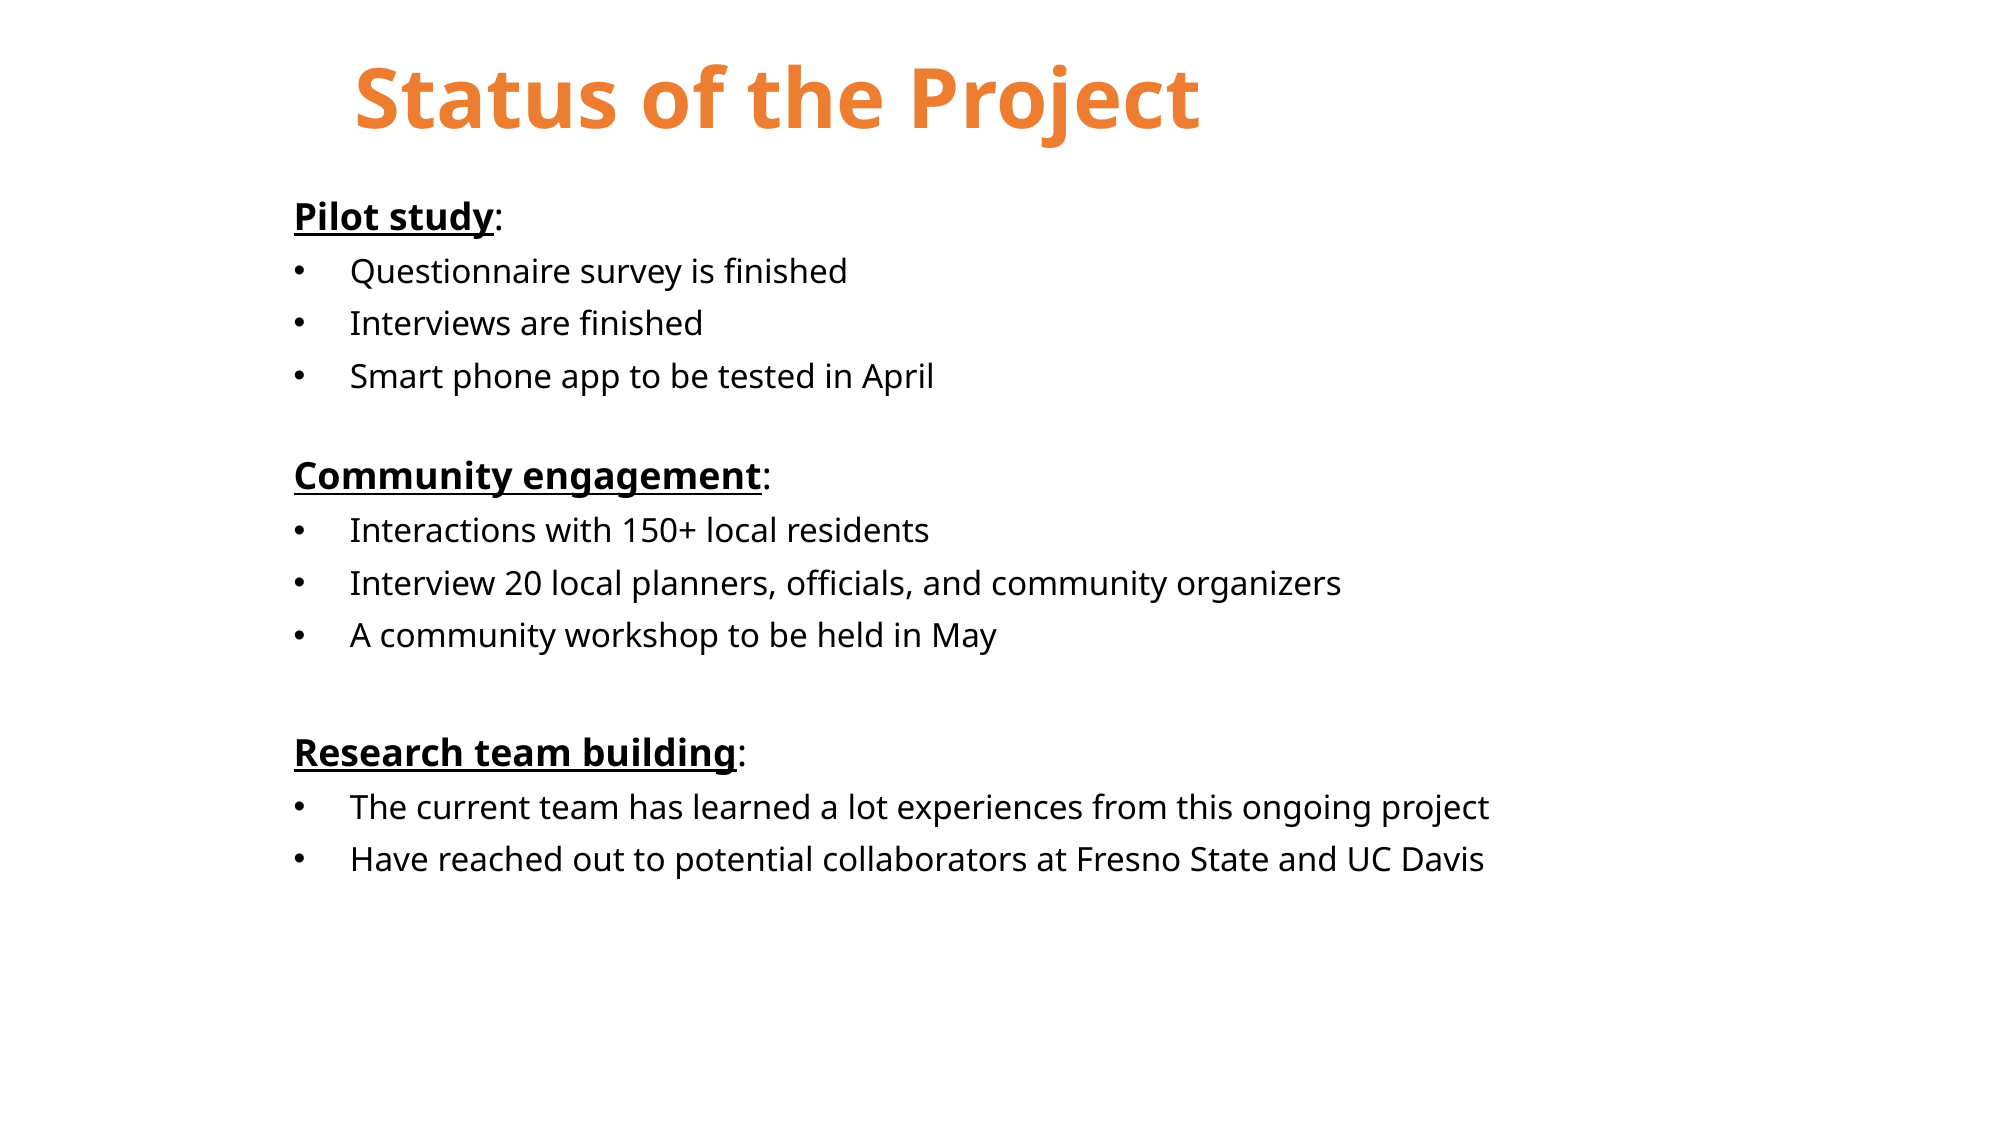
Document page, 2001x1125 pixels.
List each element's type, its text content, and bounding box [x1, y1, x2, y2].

title Status of the Project [339, 32, 1655, 158]
text_box Pilot study: Questionnaire survey is finished Interviews are finished Smart phone app to be tested in April [278, 185, 1654, 403]
text_box Research team building: The current team has learned a lot experiences from this ongoing project Have reached out to potential collaborators at Fresno State and UC Davis [278, 721, 1529, 886]
text_box Community engagement: Interactions with 150+ local residents Interview 20 local planners, officials, and community organizers A community workshop to be held in May [278, 444, 1485, 662]
